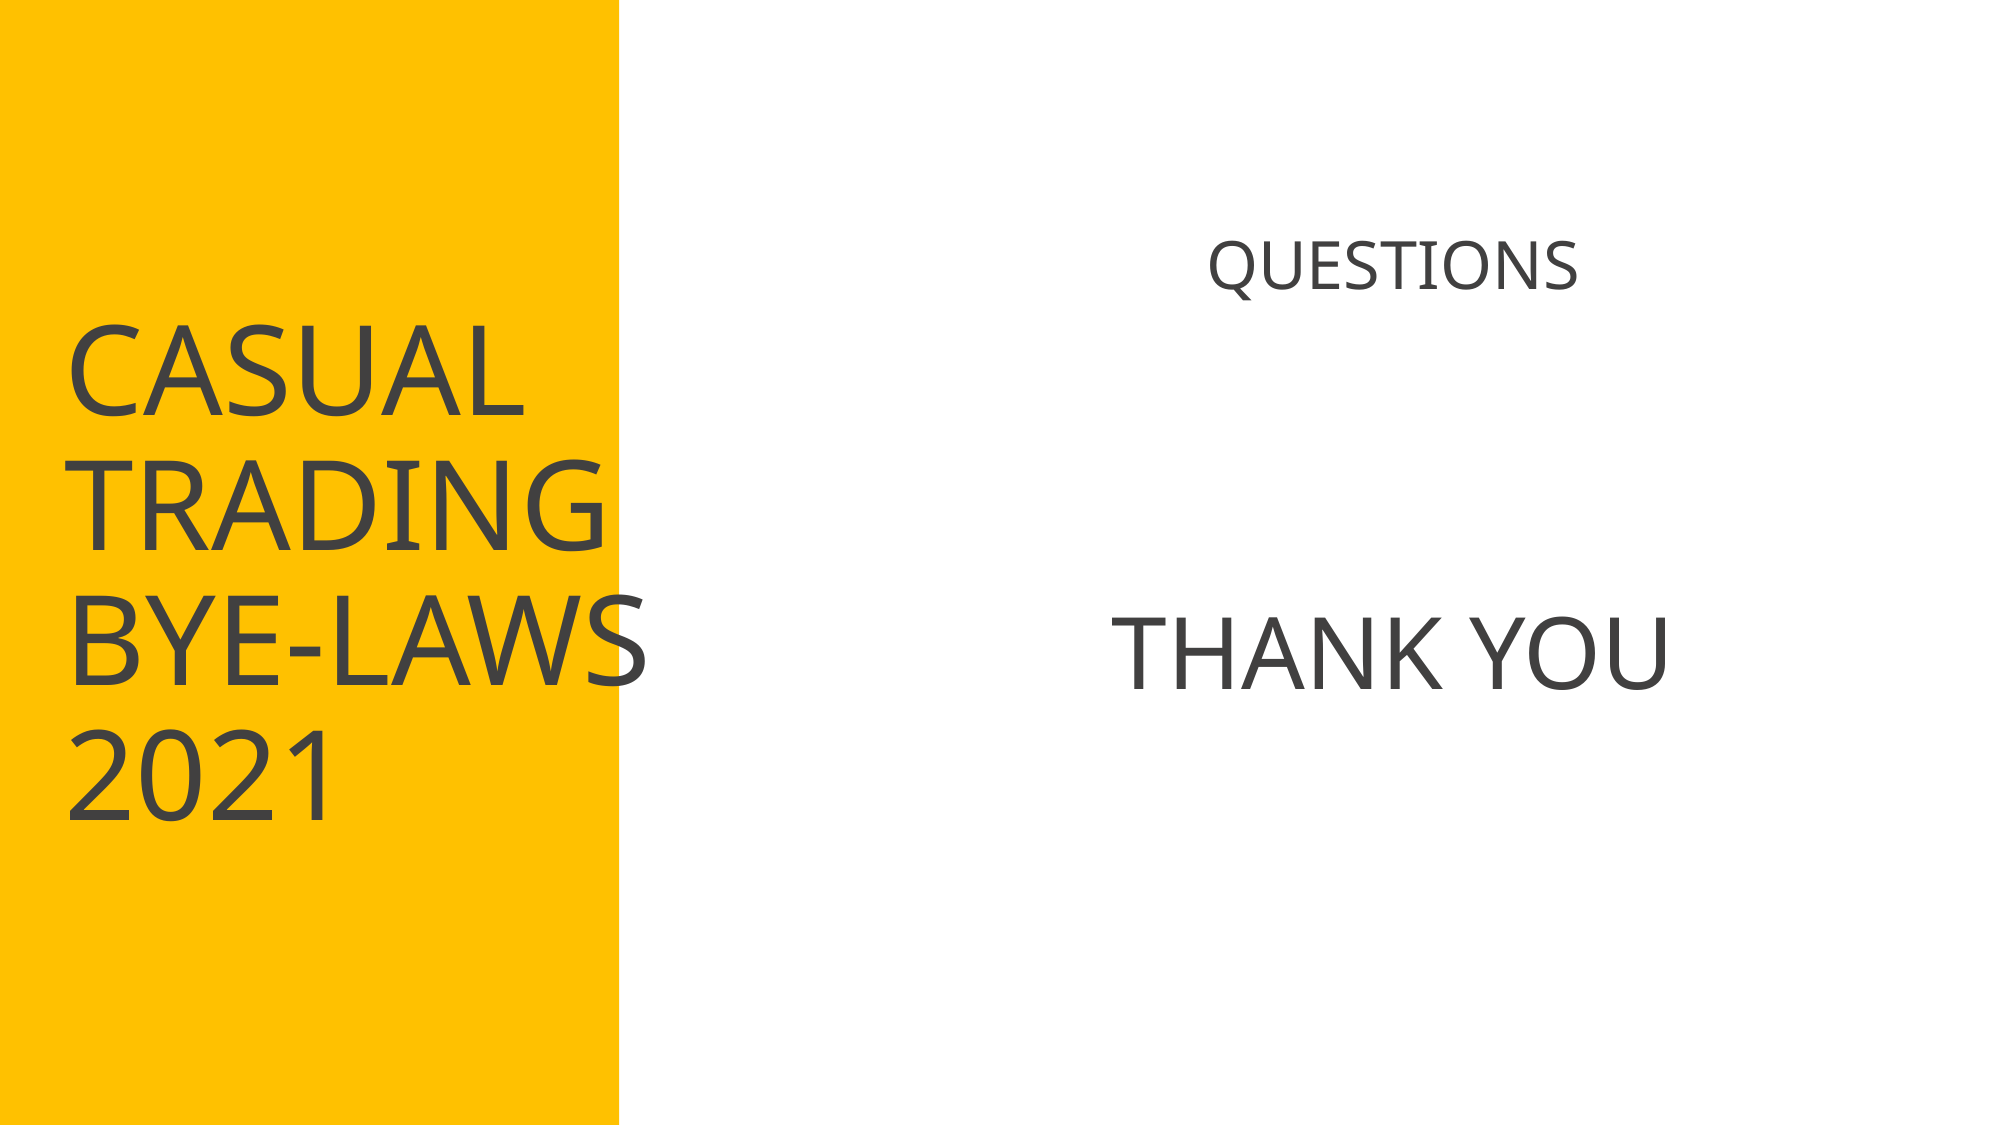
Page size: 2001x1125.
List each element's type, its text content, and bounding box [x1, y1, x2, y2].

list QUESTIONS THANK YOU [835, 50, 1951, 1014]
title CASUAL TRADING BYE-LAWS 2021 [49, 111, 761, 1043]
